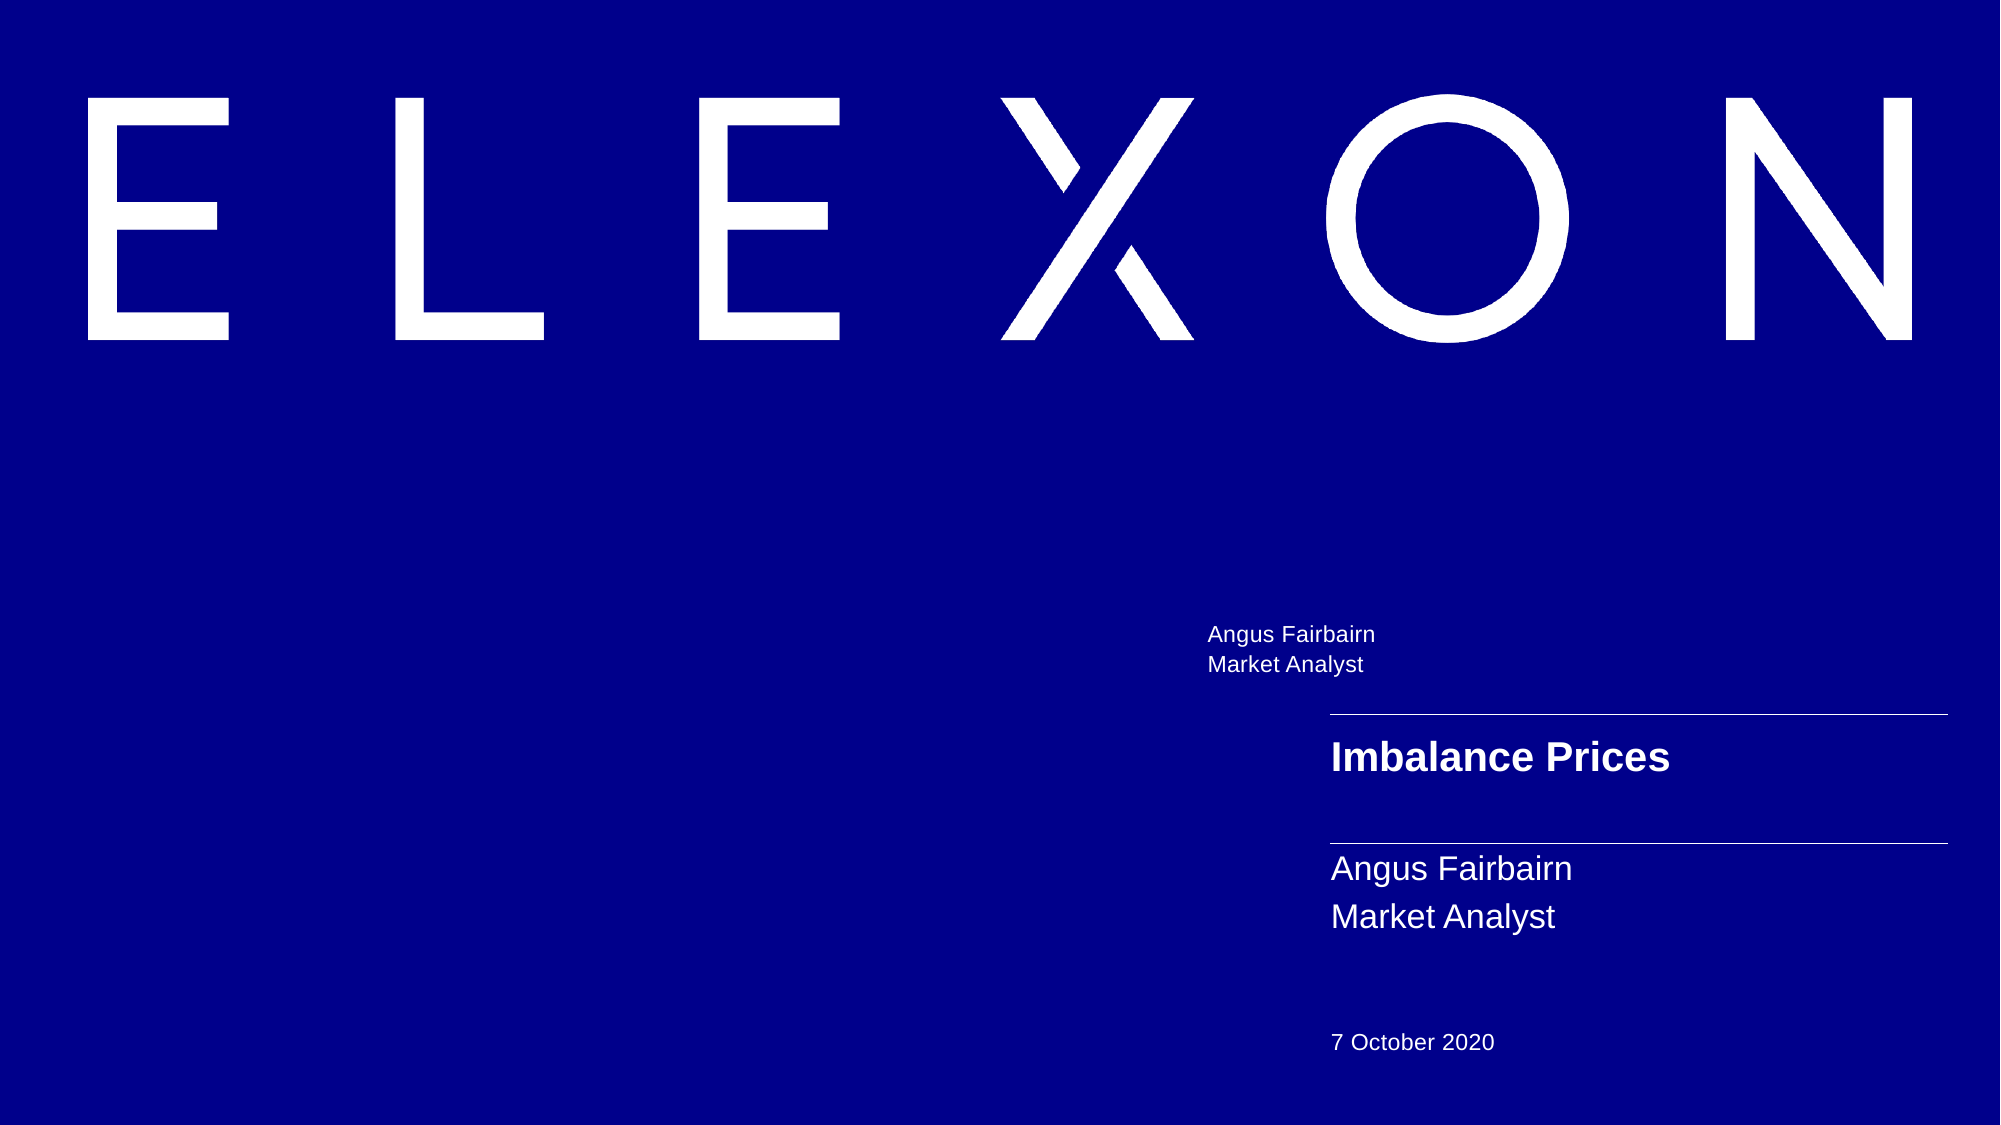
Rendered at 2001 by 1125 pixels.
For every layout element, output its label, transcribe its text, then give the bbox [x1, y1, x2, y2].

title Imbalance Prices [1329, 729, 1840, 833]
list 7 October 2020 [1329, 1027, 1948, 1071]
subtitle Angus Fairbairn Market Analyst [1329, 859, 1948, 963]
list Angus Fairbairn Market Analyst [1206, 619, 1796, 717]
picture [88, 94, 1912, 343]
